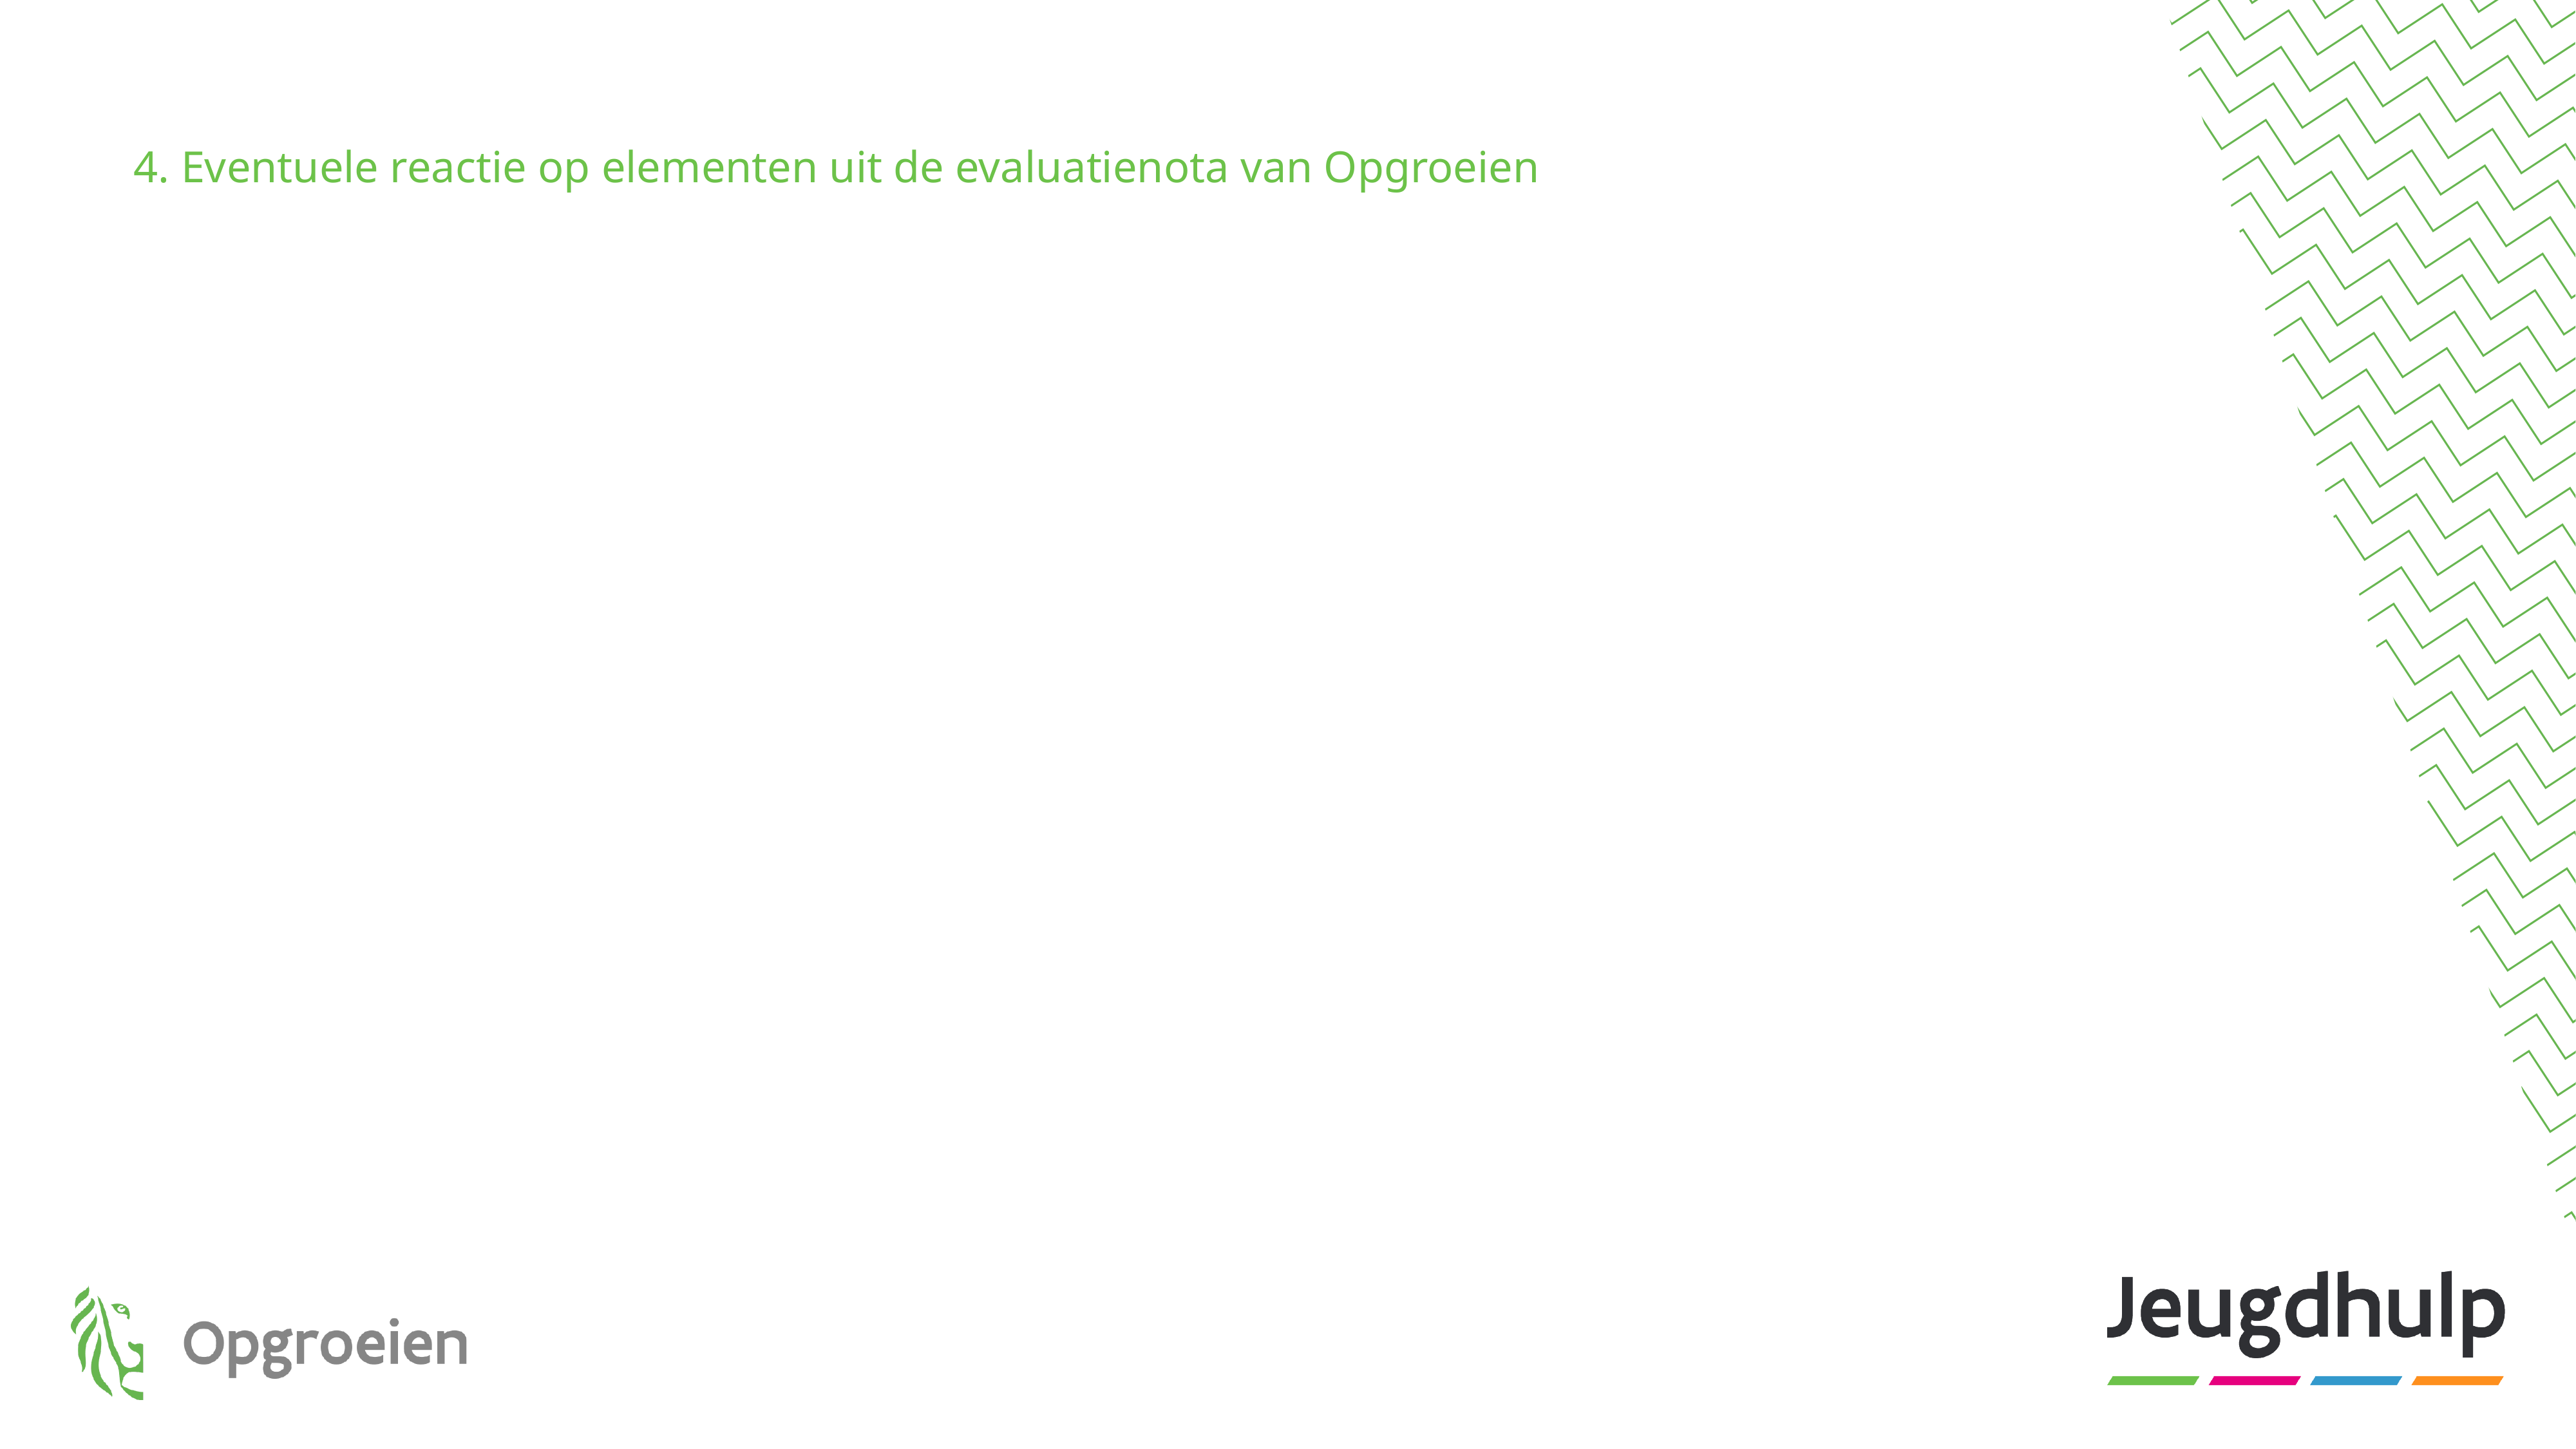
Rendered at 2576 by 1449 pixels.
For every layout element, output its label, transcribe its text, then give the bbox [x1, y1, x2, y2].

picture [2125, 0, 2576, 1222]
title 4. Eventuele reactie op elementen uit de evaluatienota van Opgroeien [133, 68, 2449, 191]
picture [71, 1285, 467, 1400]
picture [2107, 1271, 2505, 1385]
